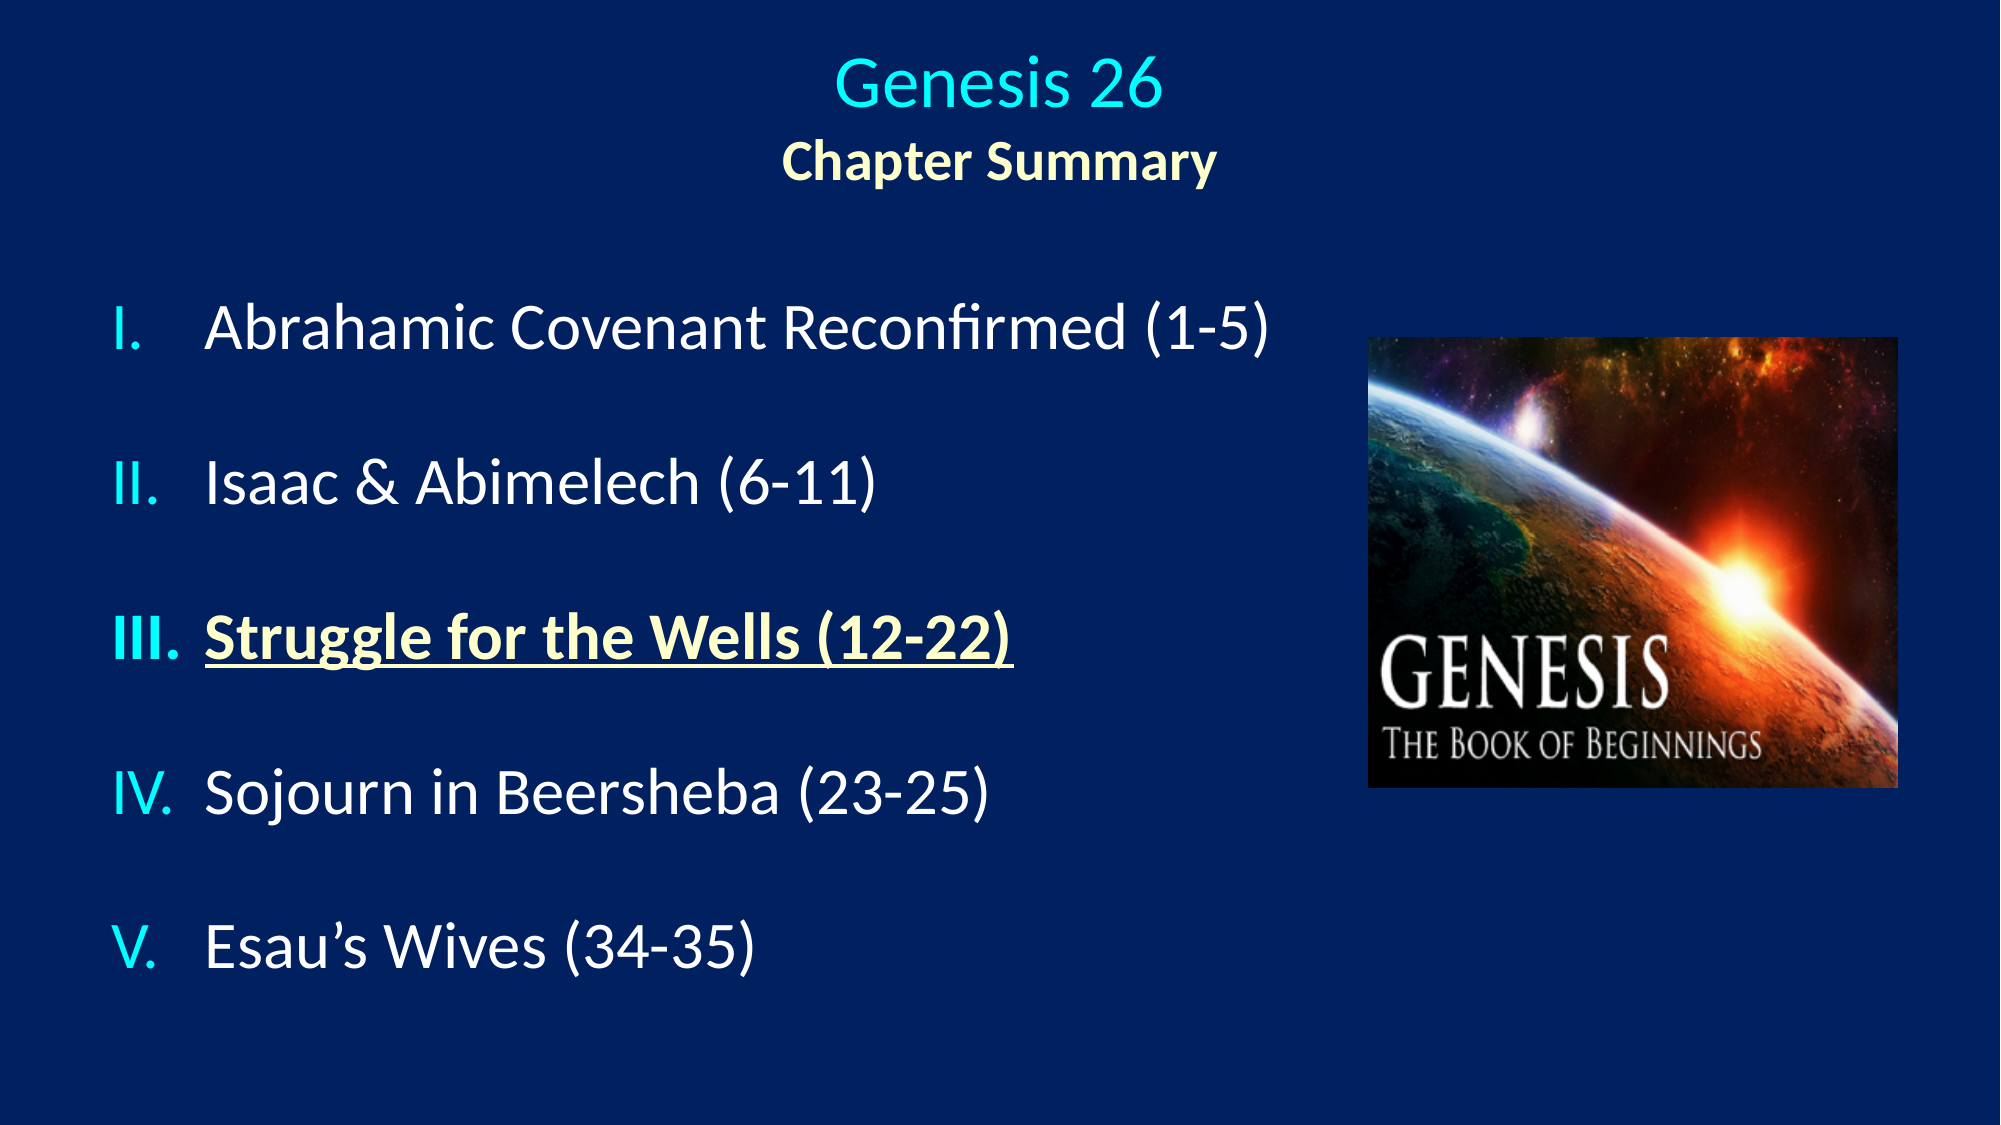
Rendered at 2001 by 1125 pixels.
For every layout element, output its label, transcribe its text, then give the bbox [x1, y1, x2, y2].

picture [1367, 337, 1898, 788]
list Abrahamic Covenant Reconfirmed (1-5) Isaac & Abimelech (6-11) Struggle for the Wells (12-22) Sojourn in Beersheba (23-25) Esau’s Wives (34-35) [95, 274, 1374, 976]
title Genesis 26 Chapter Summary [535, 37, 1464, 188]
